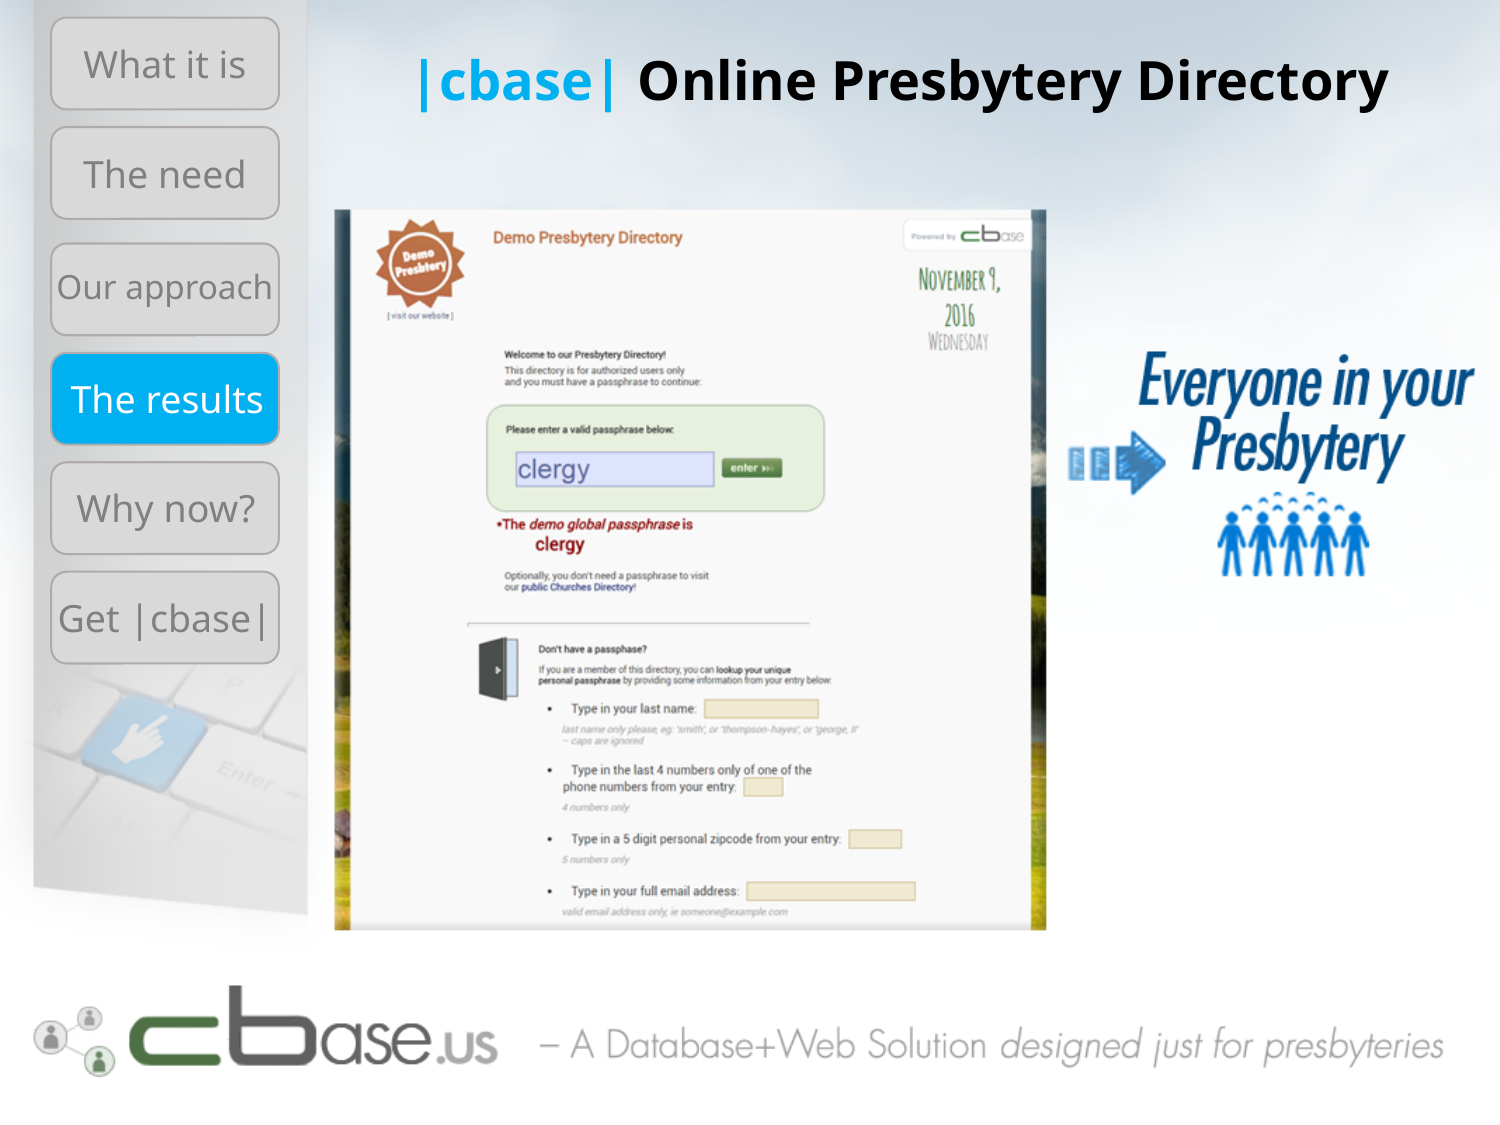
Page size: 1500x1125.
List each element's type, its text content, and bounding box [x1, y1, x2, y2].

text_box [50, 16, 280, 111]
text_box [50, 351, 280, 446]
text_box [50, 314, 280, 337]
picture [0, 0, 1500, 1125]
text_box The results [55, 368, 279, 429]
text_box [50, 570, 280, 587]
text_box What it is [68, 33, 262, 93]
text_box [50, 242, 280, 259]
text_box [50, 461, 280, 556]
text_box [50, 125, 280, 220]
text_box Our approach [41, 259, 289, 314]
text_box [50, 648, 280, 665]
text_box Get |cbase| [42, 587, 287, 648]
text_box Why now? [61, 477, 271, 538]
text_box The need [68, 143, 262, 204]
